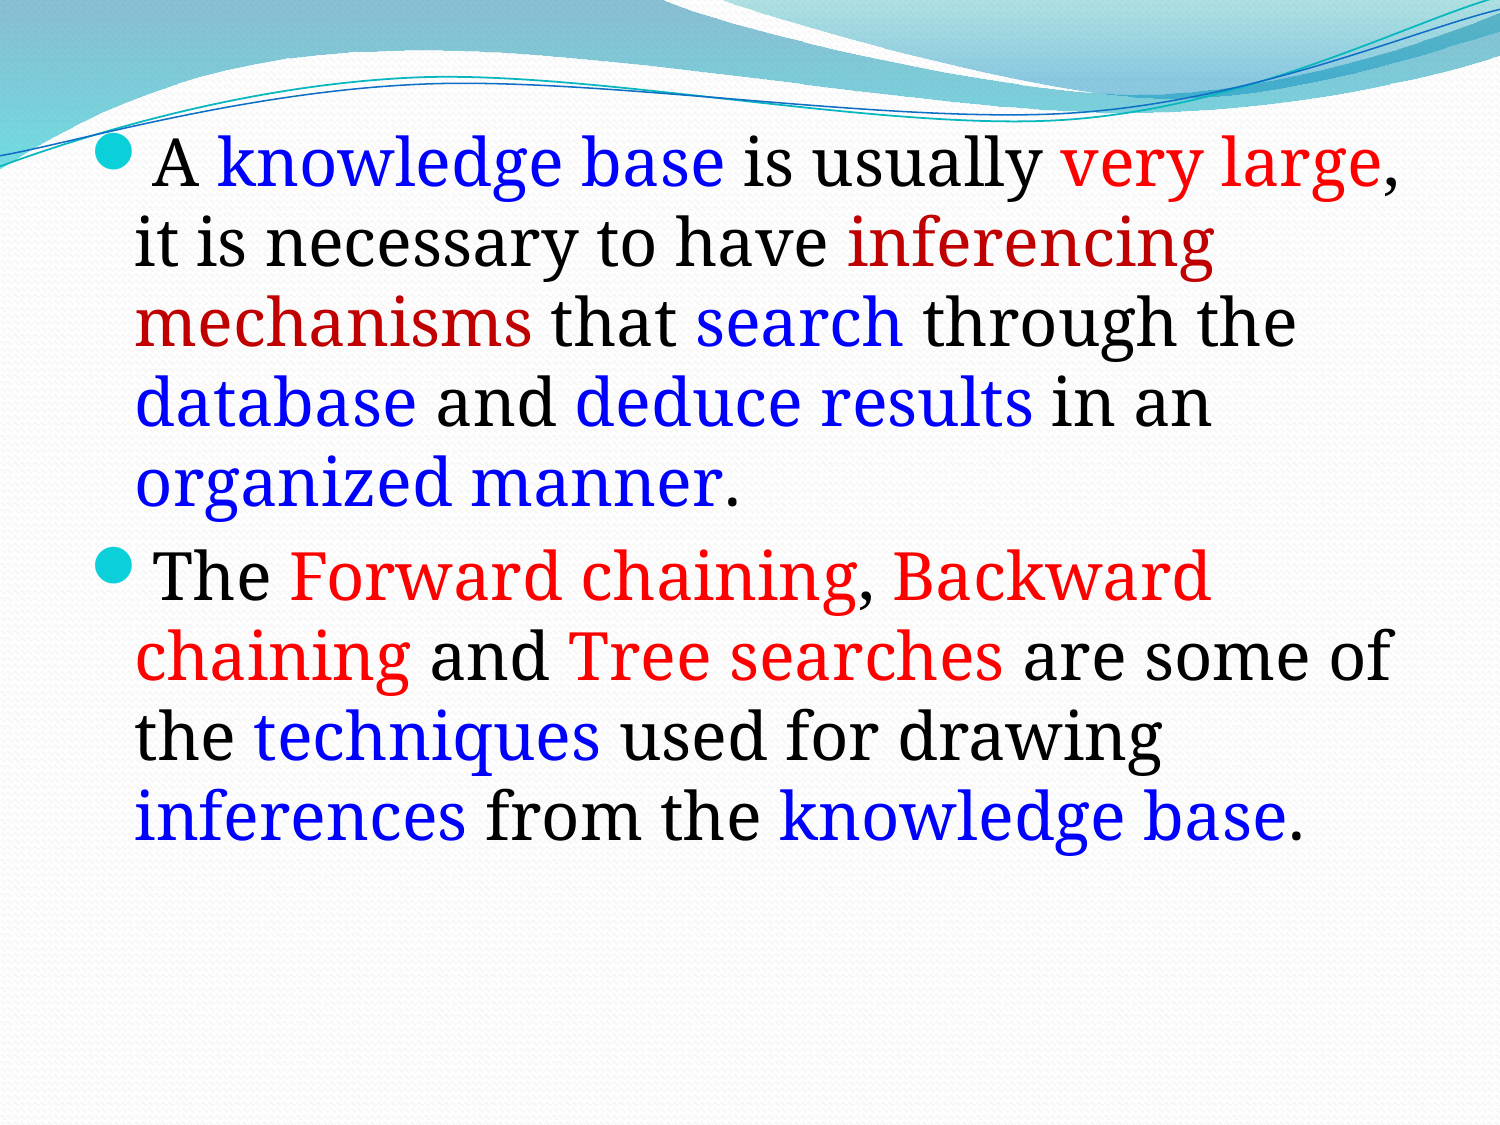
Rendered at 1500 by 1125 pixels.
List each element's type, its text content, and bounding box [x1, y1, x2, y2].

list A knowledge base is usually very large, it is necessary to have inferencing mechanisms that search through the database and deduce results in an organized manner. The Forward chaining, Backward chaining and Tree searches are some of the techniques used for drawing inferences from the knowledge base. [75, 112, 1425, 1038]
